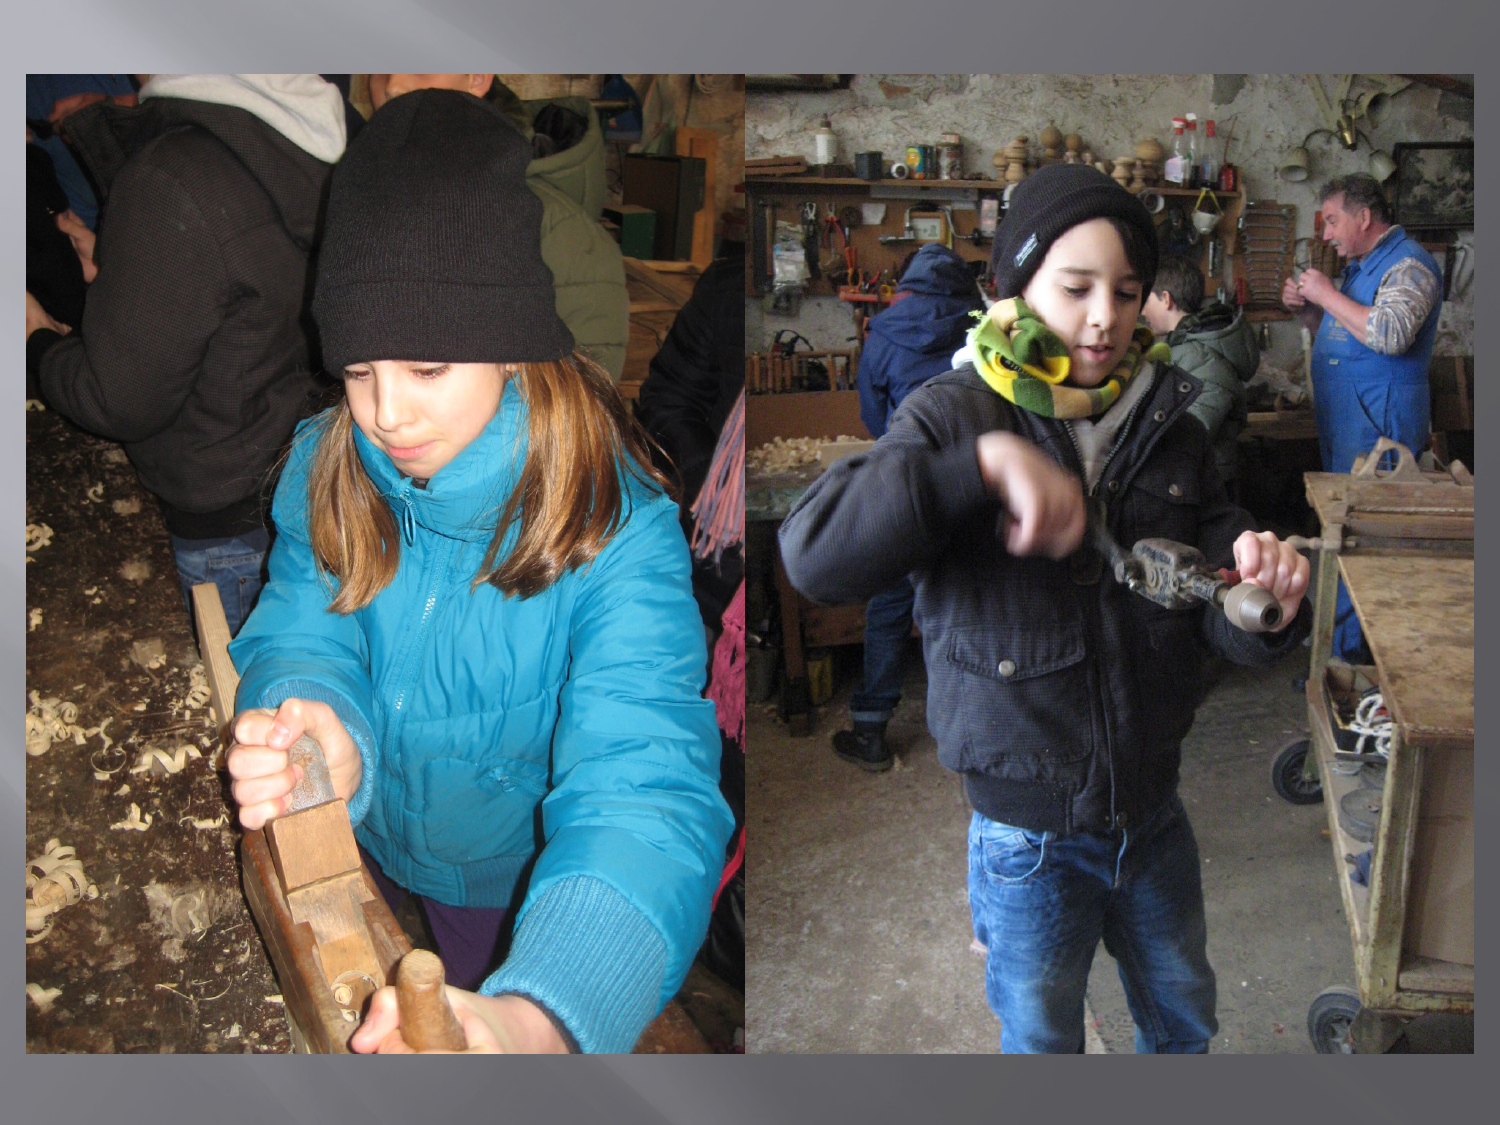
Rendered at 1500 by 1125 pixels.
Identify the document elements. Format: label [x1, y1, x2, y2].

picture [26, 73, 1474, 1055]
